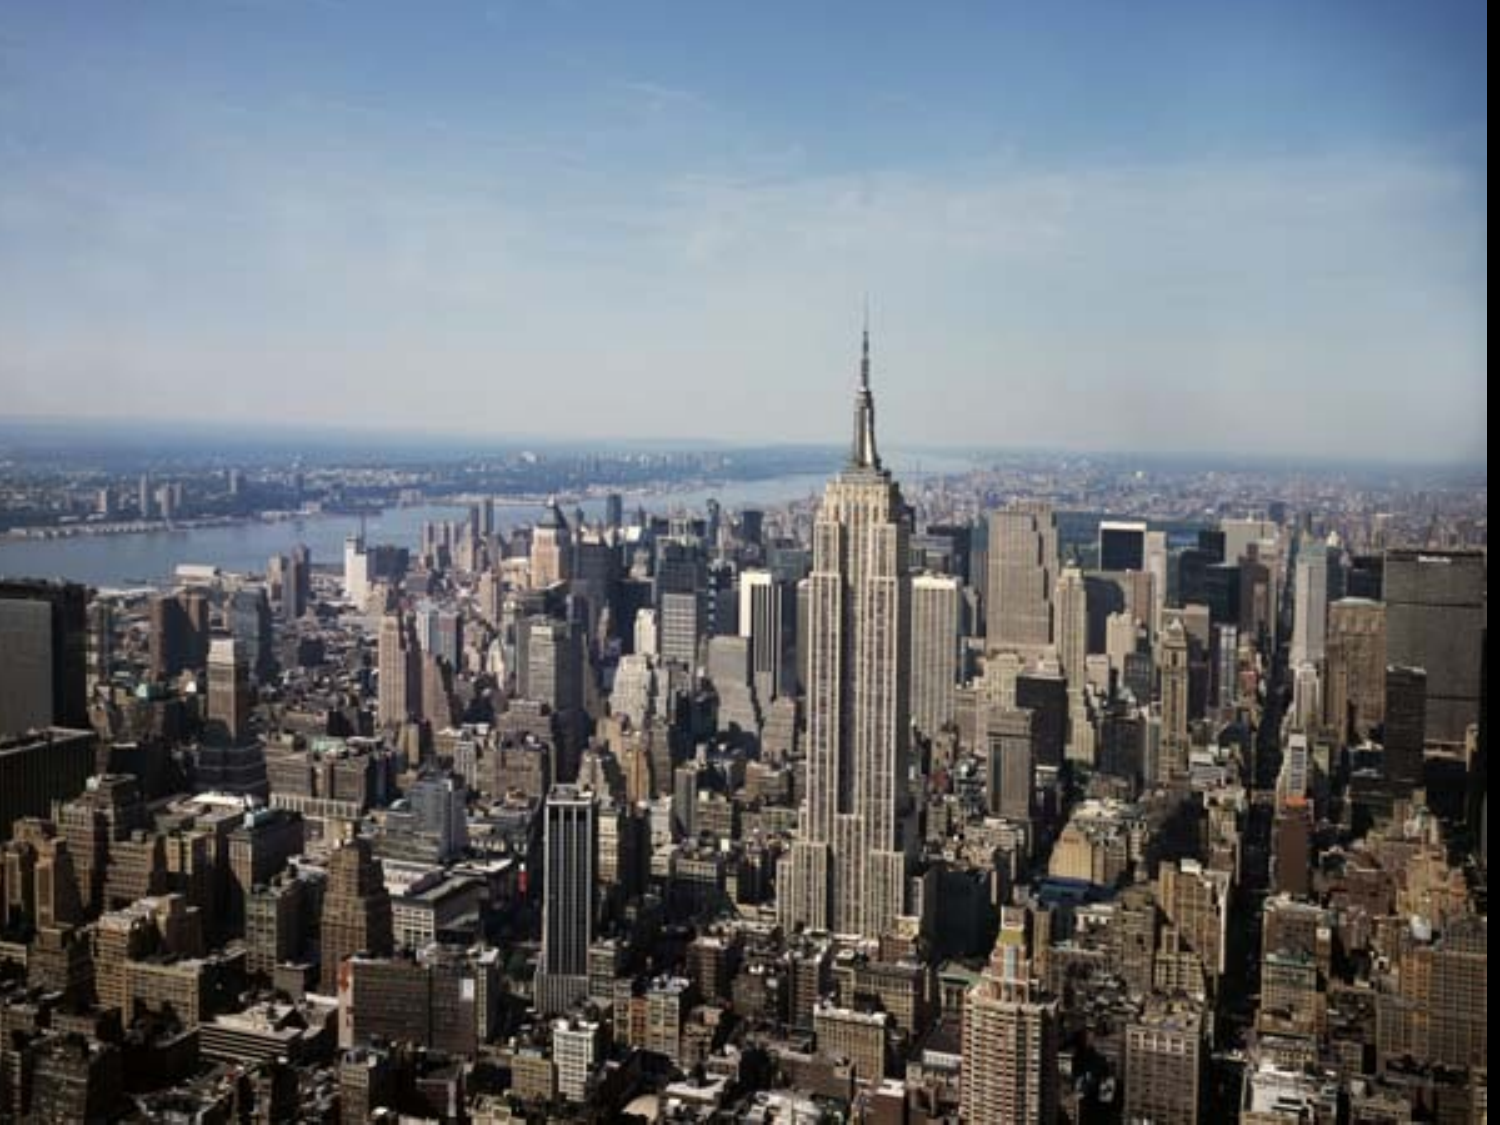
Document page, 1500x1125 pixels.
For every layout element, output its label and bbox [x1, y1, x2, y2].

list [0, 0, 1488, 1125]
